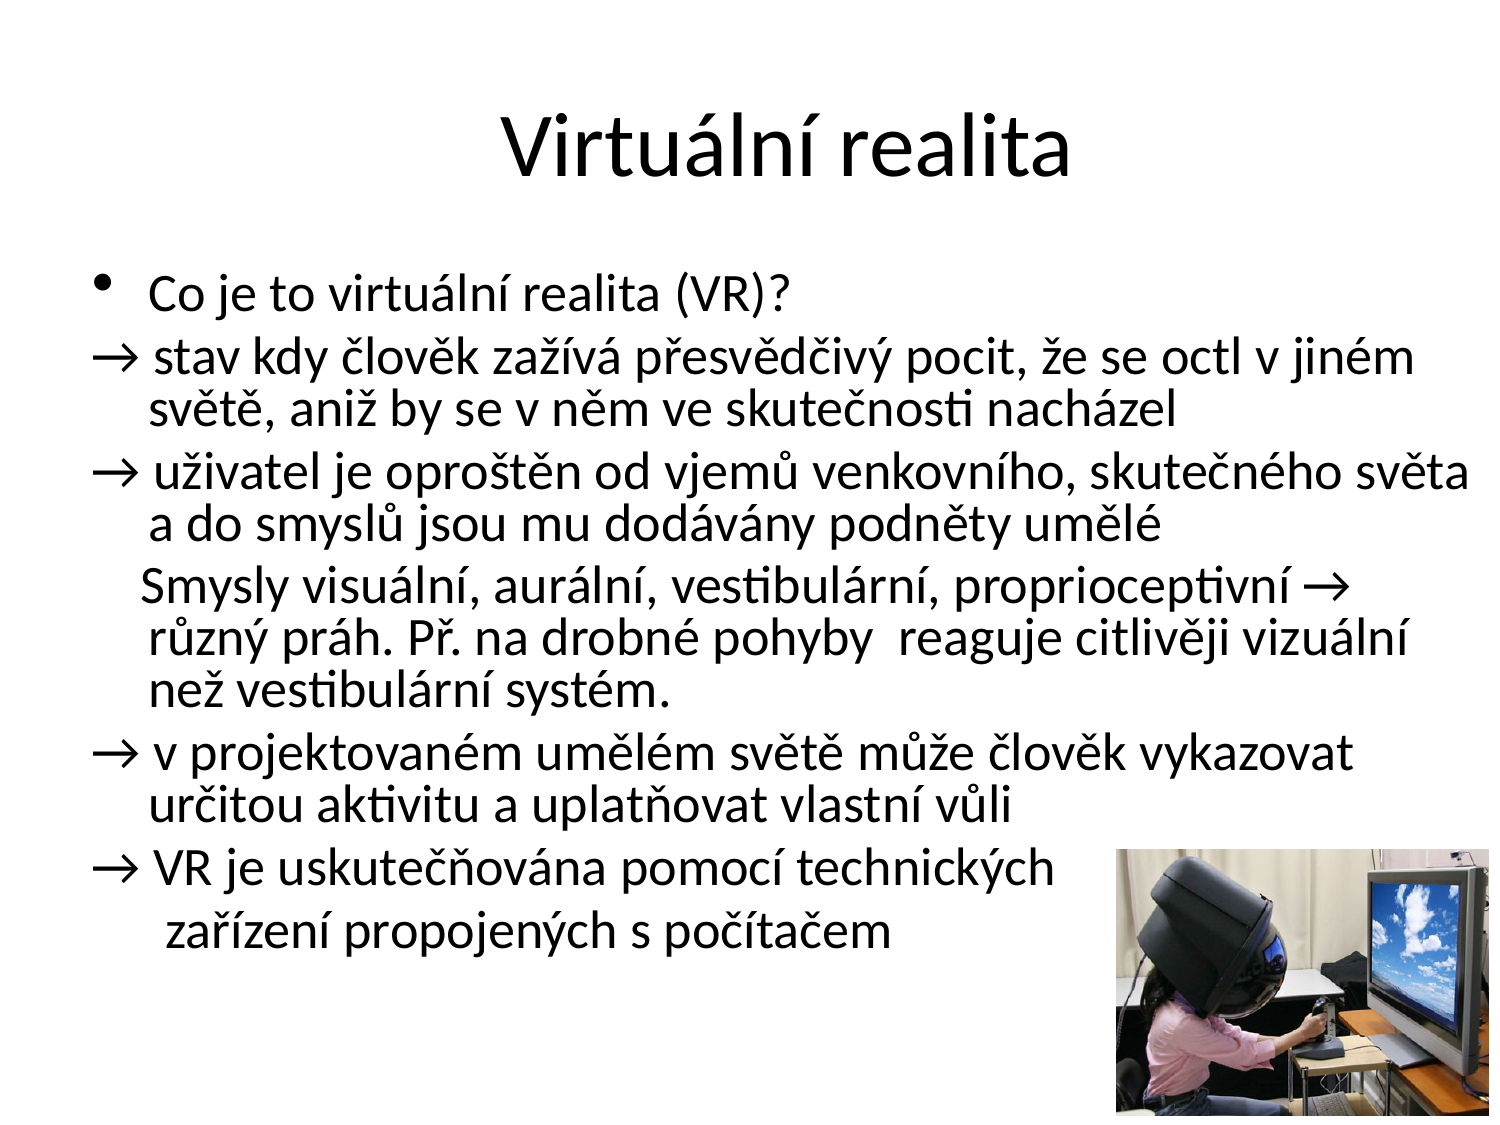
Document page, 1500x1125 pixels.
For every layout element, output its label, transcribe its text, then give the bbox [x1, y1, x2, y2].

title Virtuální realita [150, 45, 1425, 234]
list Co je to virtuální realita (VR)? → stav kdy člověk zažívá přesvědčivý pocit, že se octl v jiném světě, aniž by se v něm ve skutečnosti nacházel → uživatel je oproštěn od vjemů venkovního, skutečného světa a do smyslů jsou mu dodávány podněty umělé Smysly visuální, aurální, vestibulární, proprioceptivní → různý práh. Př. na drobné pohyby reaguje citlivěji vizuální než vestibulární systém. → v projektovaném umělém světě může člověk vykazovat určitou aktivitu a uplatňovat vlastní vůli → VR je uskutečňována pomocí technických zařízení propojených s počítačem [76, 262, 1500, 1125]
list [1115, 849, 1490, 1117]
